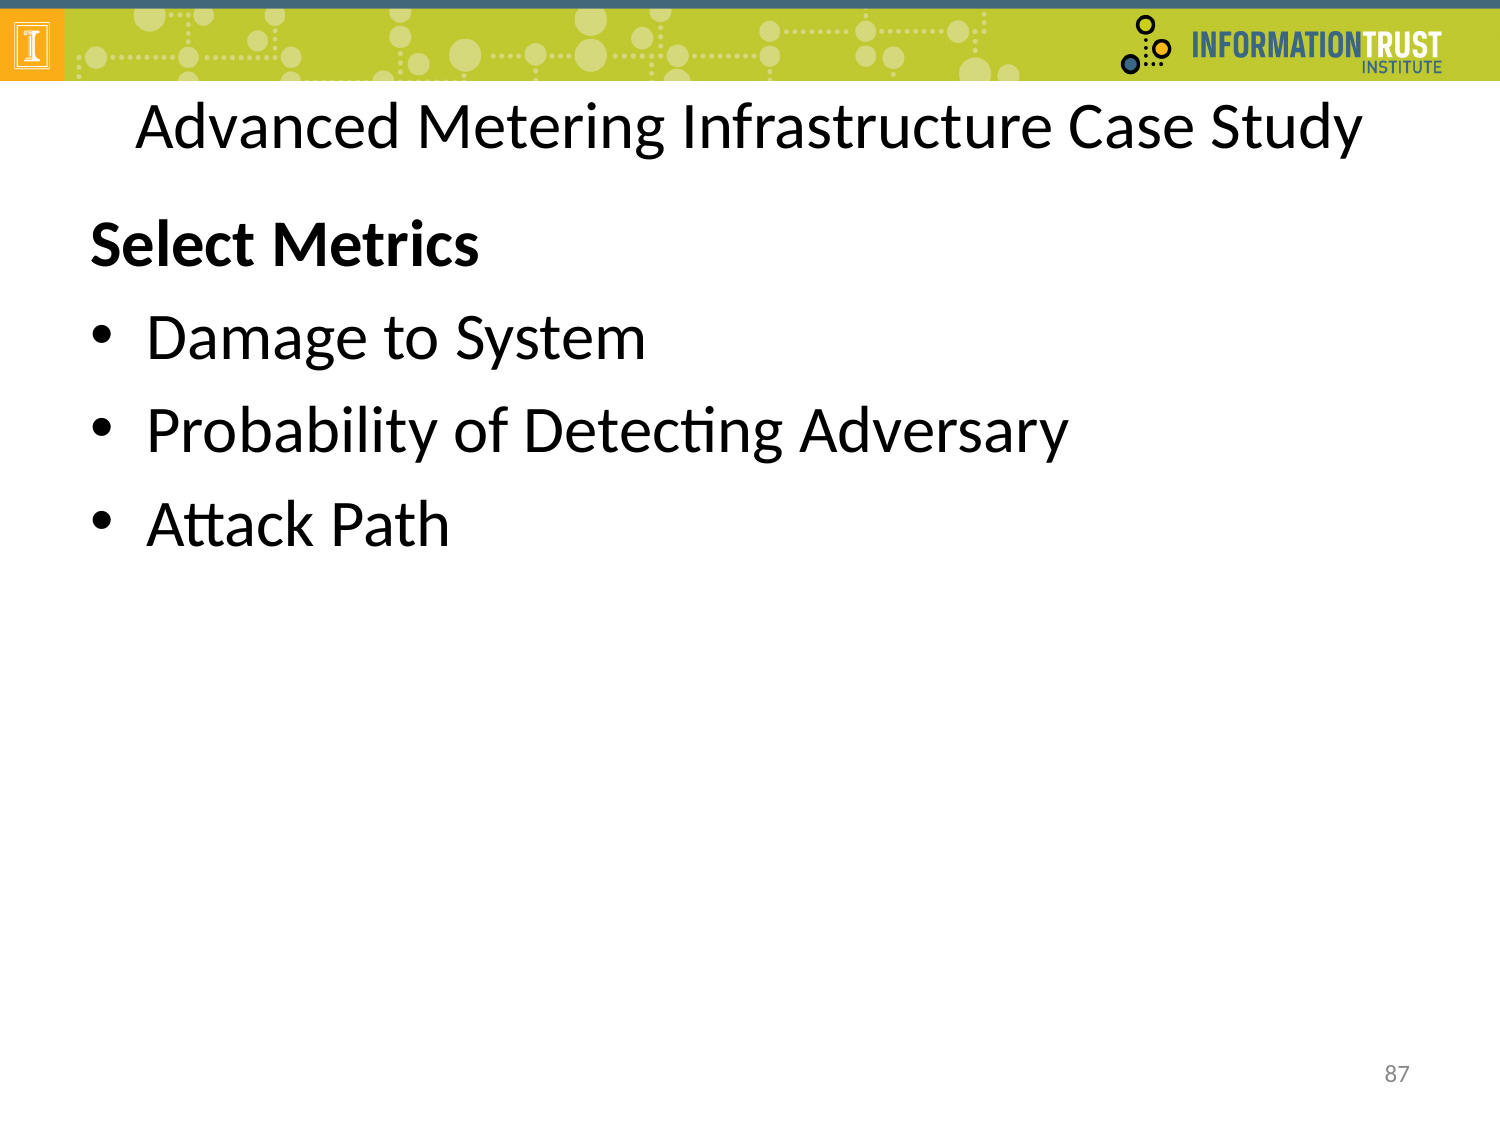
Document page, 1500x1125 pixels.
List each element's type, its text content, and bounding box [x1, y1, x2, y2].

list Select Metrics Damage to System Probability of Detecting Adversary Attack Path [75, 192, 1425, 1049]
picture [0, 0, 1500, 81]
title Advanced Metering Infrastructure Case Study [75, 80, 1425, 163]
slide_number 87 [1074, 1042, 1425, 1103]
